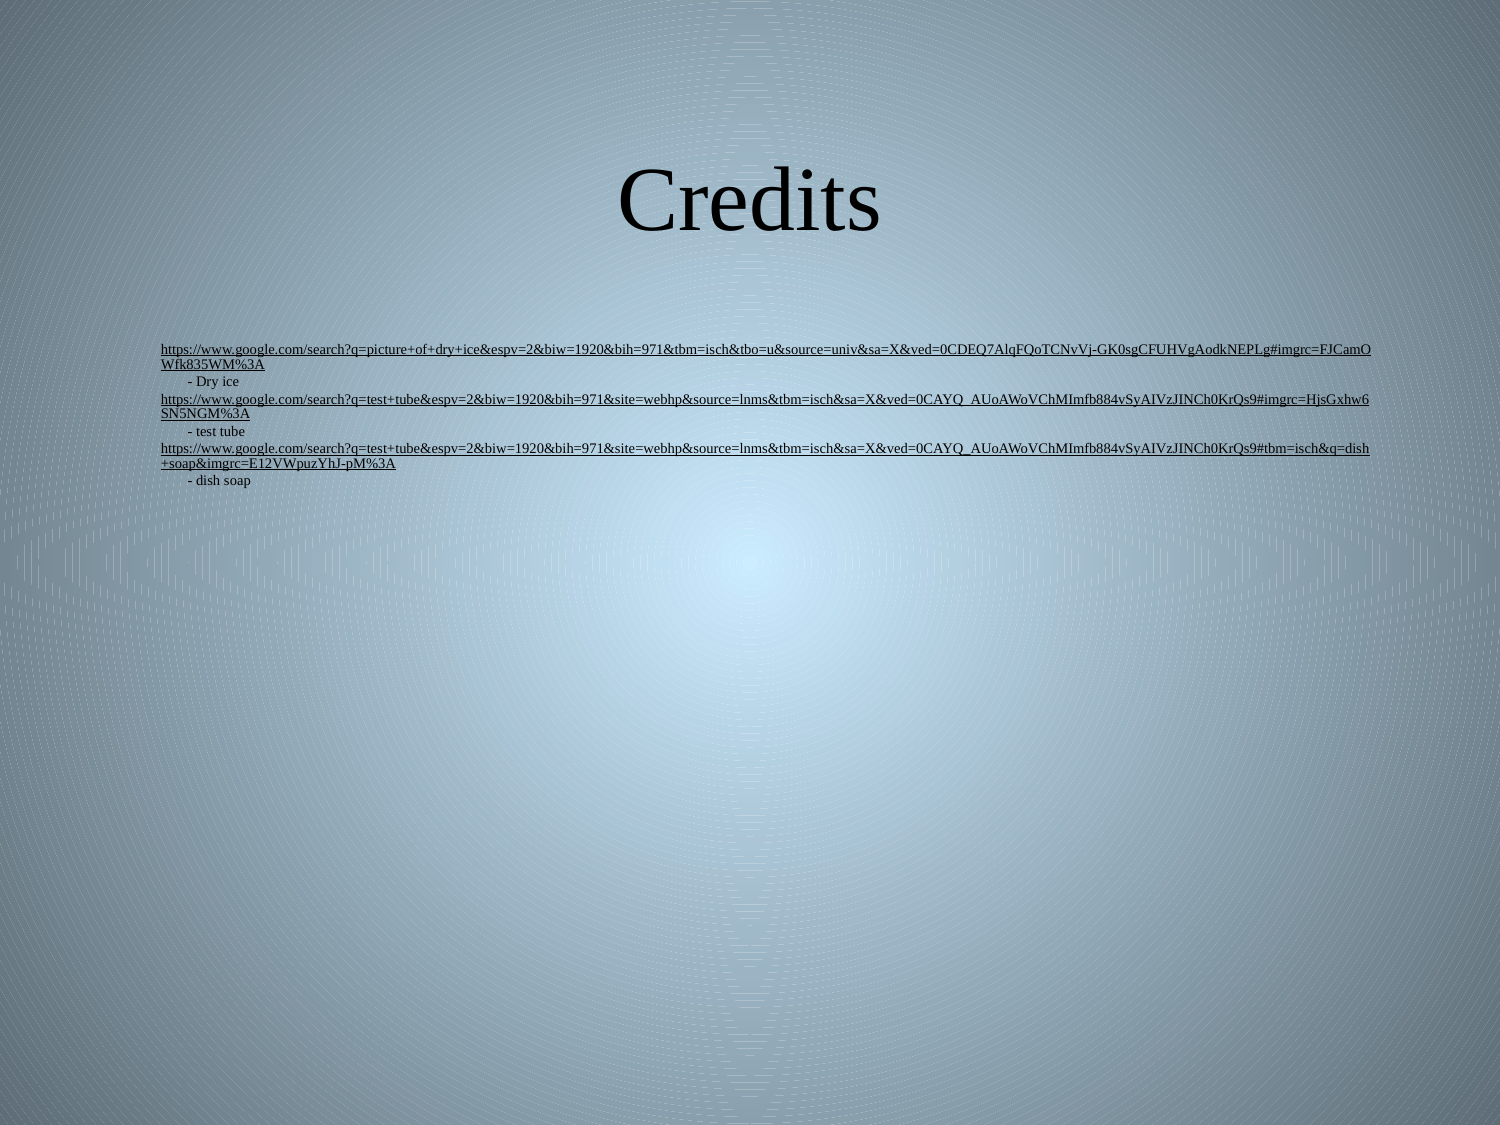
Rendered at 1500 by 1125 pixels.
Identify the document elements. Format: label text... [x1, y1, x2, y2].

title Credits [112, 99, 1388, 288]
list https://www.google.com/search?q=picture+of+dry+ice&espv=2&biw=1920&bih=971&tbm=isch&tbo=u&source=univ&sa=X&ved=0CDEQ7AlqFQoTCNvVj-GK0sgCFUHVgAodkNEPLg#imgrc=FJCamOWfk835WM%3A - Dry ice https://www.google.com/search?q=test+tube&espv=2&biw=1920&bih=971&site=webhp&source=lnms&tbm=isch&sa=X&ved=0CAYQ_AUoAWoVChMImfb884vSyAIVzJINCh0KrQs9#imgrc=HjsGxhw6SN5NGM%3A - test tube https://www.google.com/search?q=test+tube&espv=2&biw=1920&bih=971&site=webhp&source=lnms&tbm=isch&sa=X&ved=0CAYQ_AUoAWoVChMImfb884vSyAIVzJINCh0KrQs9#tbm=isch&q=dish+soap&imgrc=E12VWpuzYhJ-pM%3A - dish soap [112, 324, 1388, 1000]
